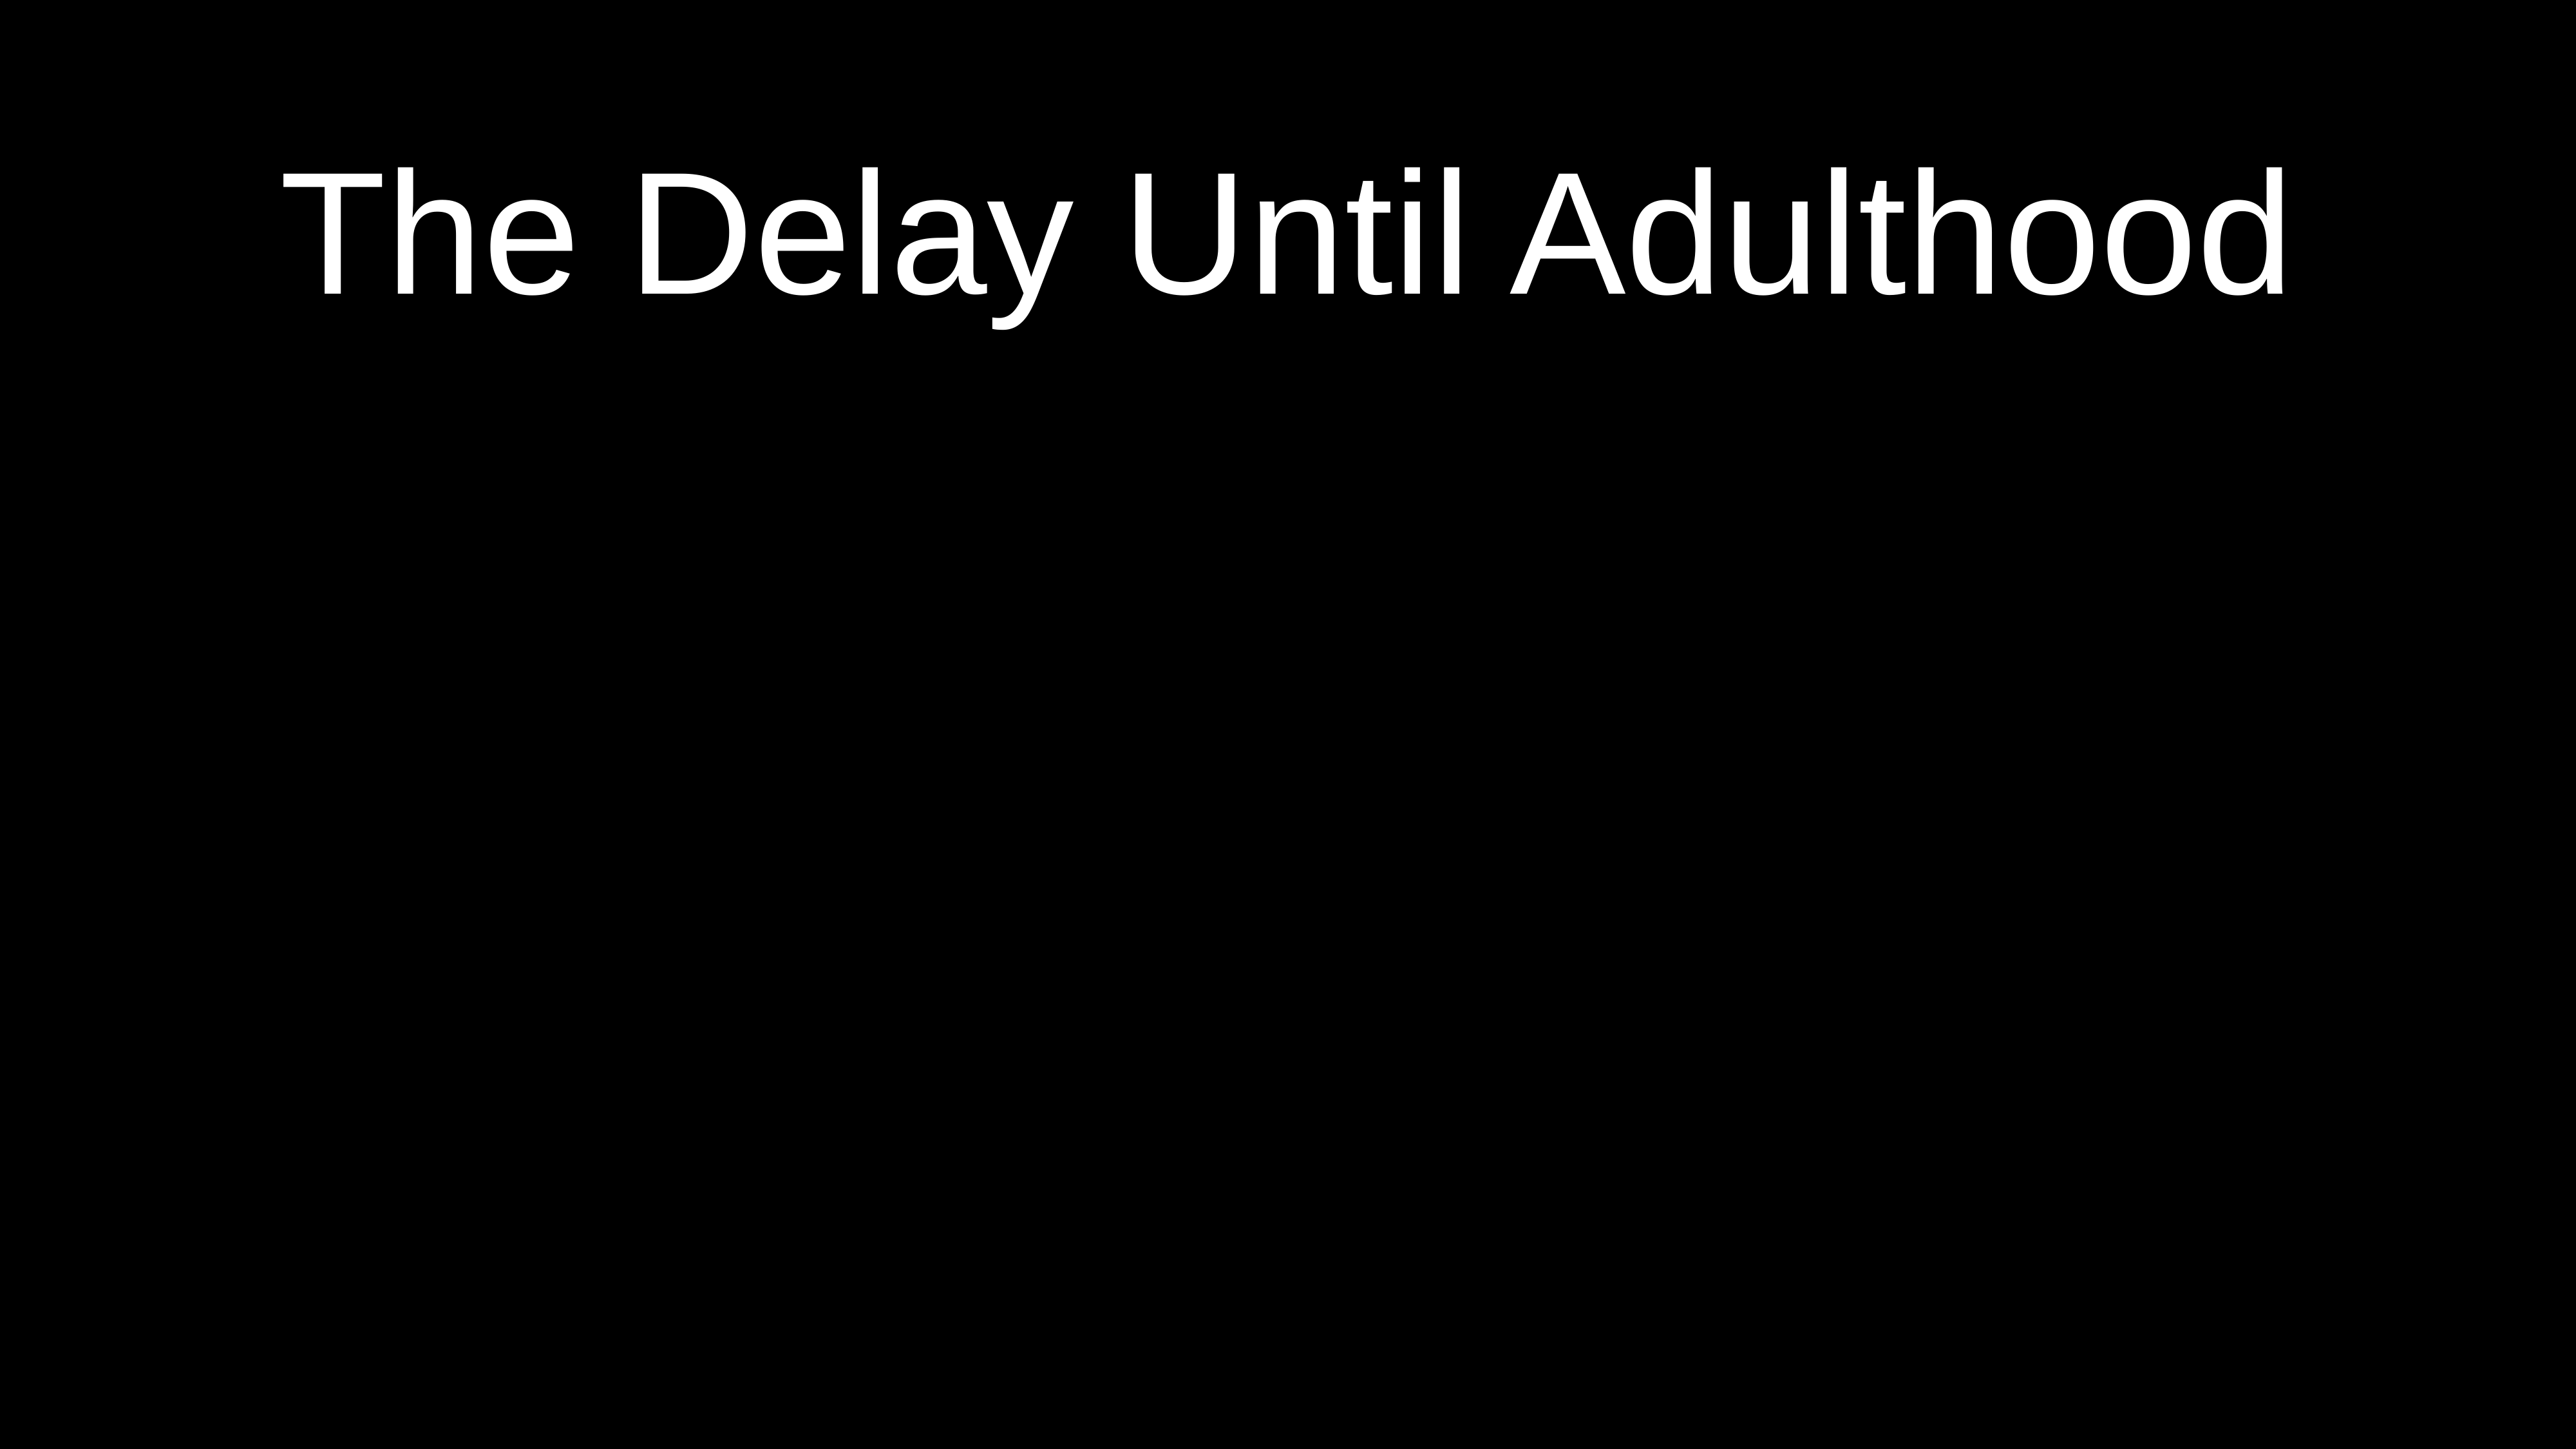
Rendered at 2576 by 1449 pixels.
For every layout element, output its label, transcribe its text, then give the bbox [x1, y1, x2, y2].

text_box The Delay Until Adulthood [35, 40, 2541, 336]
